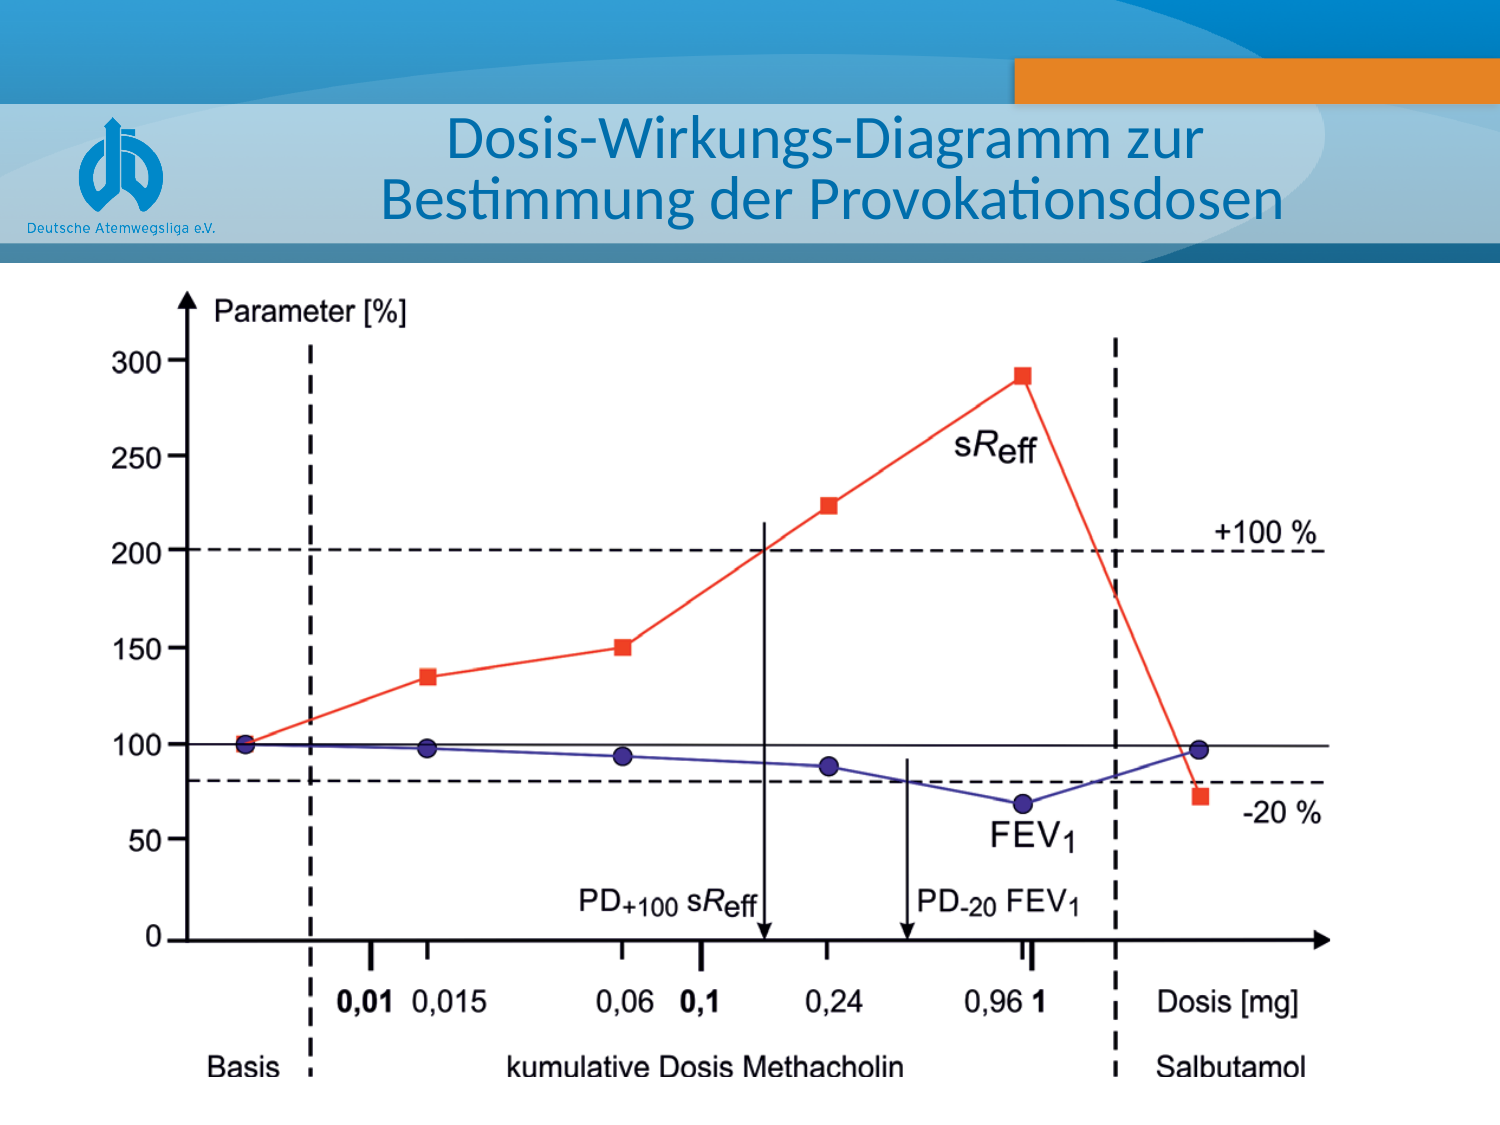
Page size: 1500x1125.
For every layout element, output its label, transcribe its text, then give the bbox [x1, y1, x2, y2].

title Dosis-Wirkungs-Diagramm zur Bestimmung der Provokationsdosen [206, 104, 1459, 244]
picture [94, 157, 105, 190]
picture [20, 117, 206, 240]
picture [0, 244, 1500, 263]
picture [136, 156, 148, 187]
picture [0, 0, 1260, 104]
picture [111, 290, 1331, 1077]
